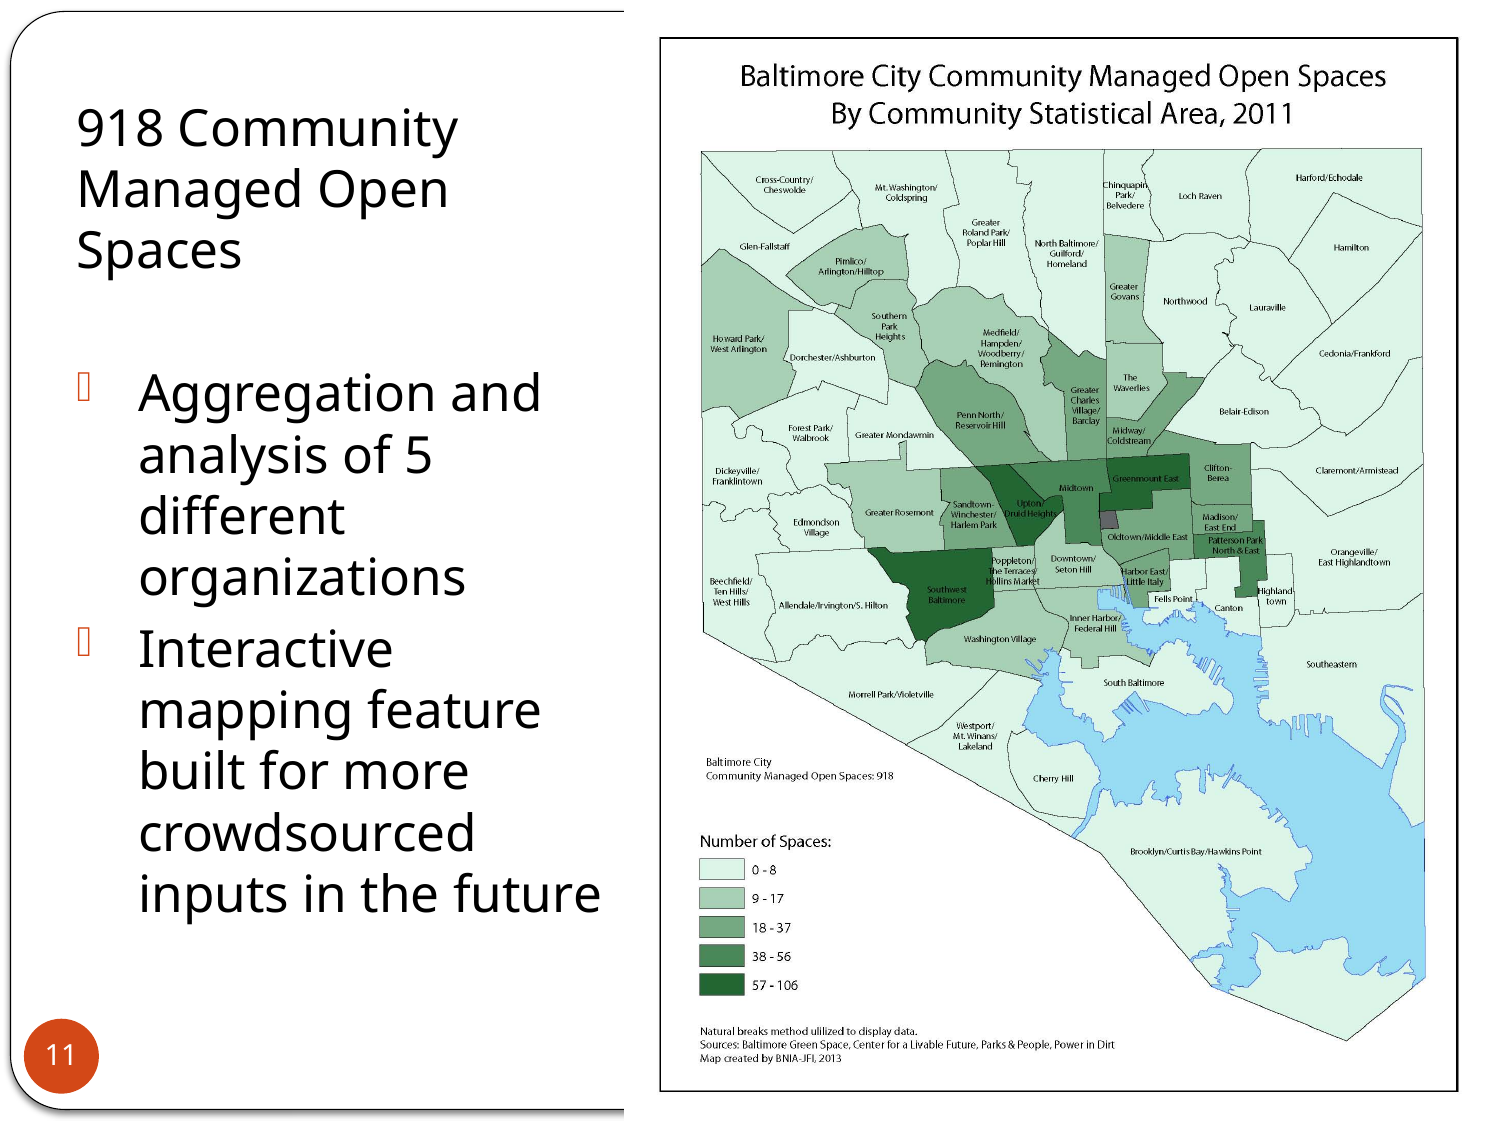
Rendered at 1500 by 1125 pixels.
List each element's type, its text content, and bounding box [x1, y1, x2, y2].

list 918 Community Managed Open Spaces Aggregation and analysis of 5 different organizations Interactive mapping feature built for more crowdsourced inputs in the future [37, 87, 618, 1062]
slide_number 11 [23, 1027, 99, 1094]
picture [624, 0, 1496, 1125]
text_box [74, 75, 618, 193]
